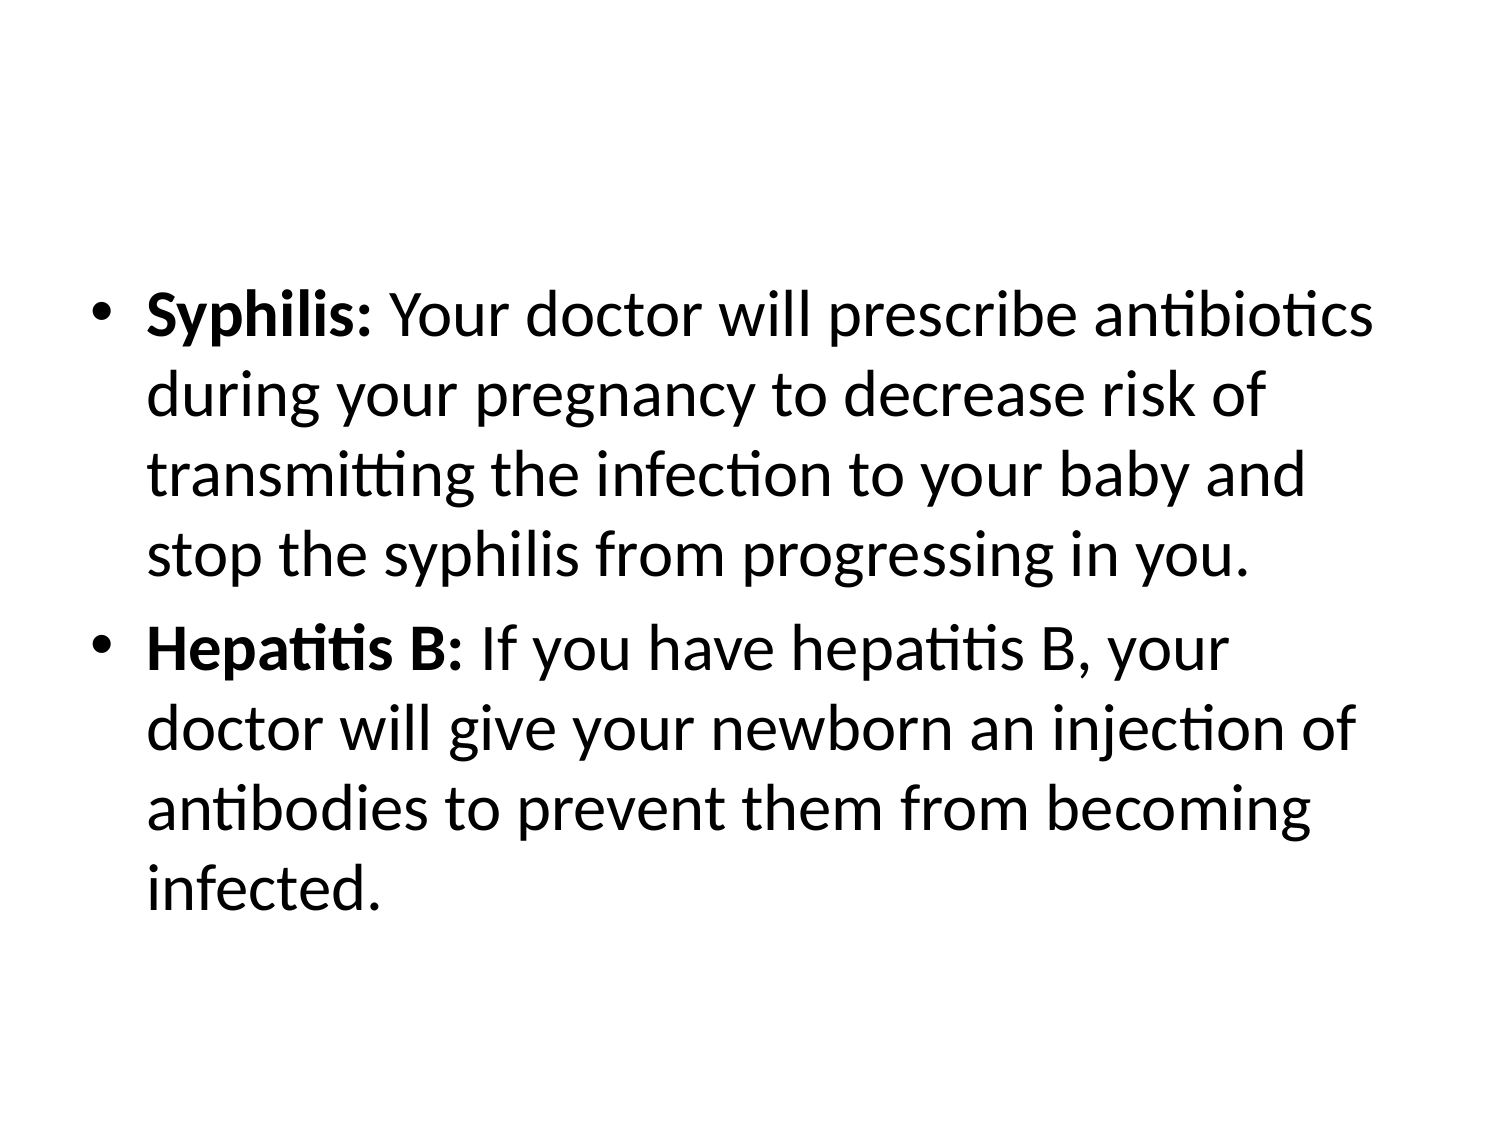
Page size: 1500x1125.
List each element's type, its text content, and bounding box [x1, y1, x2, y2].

list Syphilis: Your doctor will prescribe antibiotics during your pregnancy to decrease risk of transmitting the infection to your baby and stop the syphilis from progressing in you. Hepatitis B: If you have hepatitis B, your doctor will give your newborn an injection of antibodies to prevent them from becoming infected. [75, 262, 1425, 1005]
